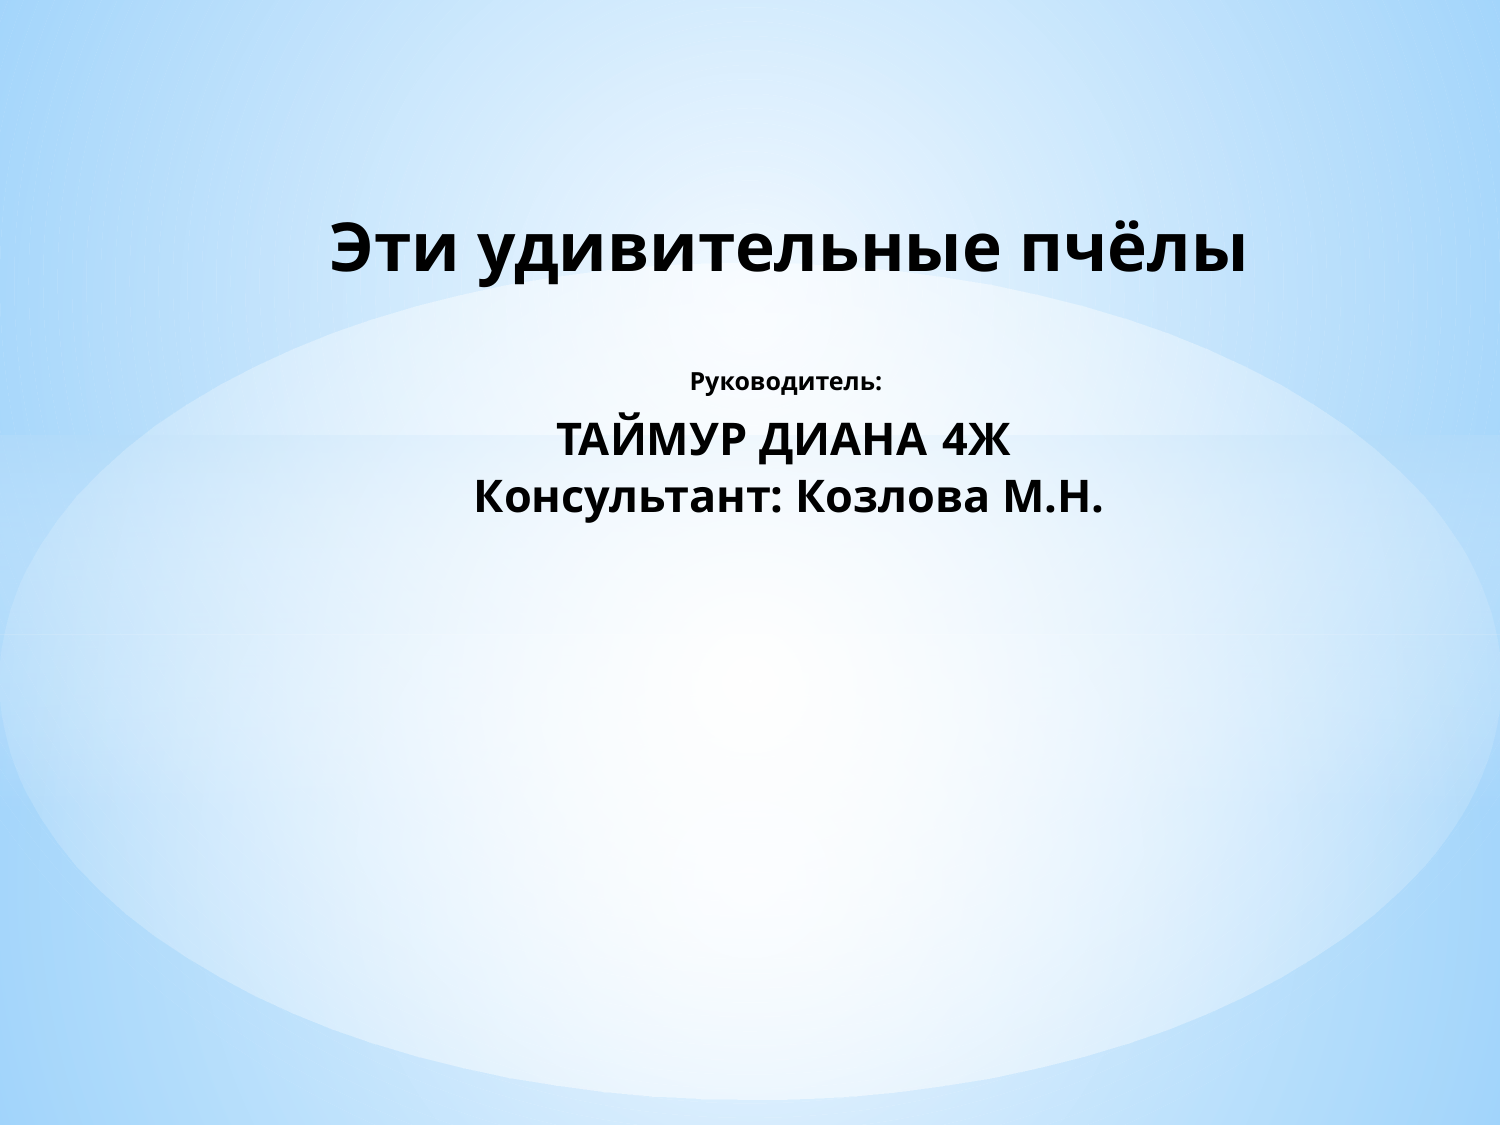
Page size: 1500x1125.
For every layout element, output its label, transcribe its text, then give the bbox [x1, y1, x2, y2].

title Эти удивительные пчёлы Руководитель: ТАЙМУР ДИАНА 4Ж Консультант: Козлова М.Н. [277, 196, 1282, 539]
